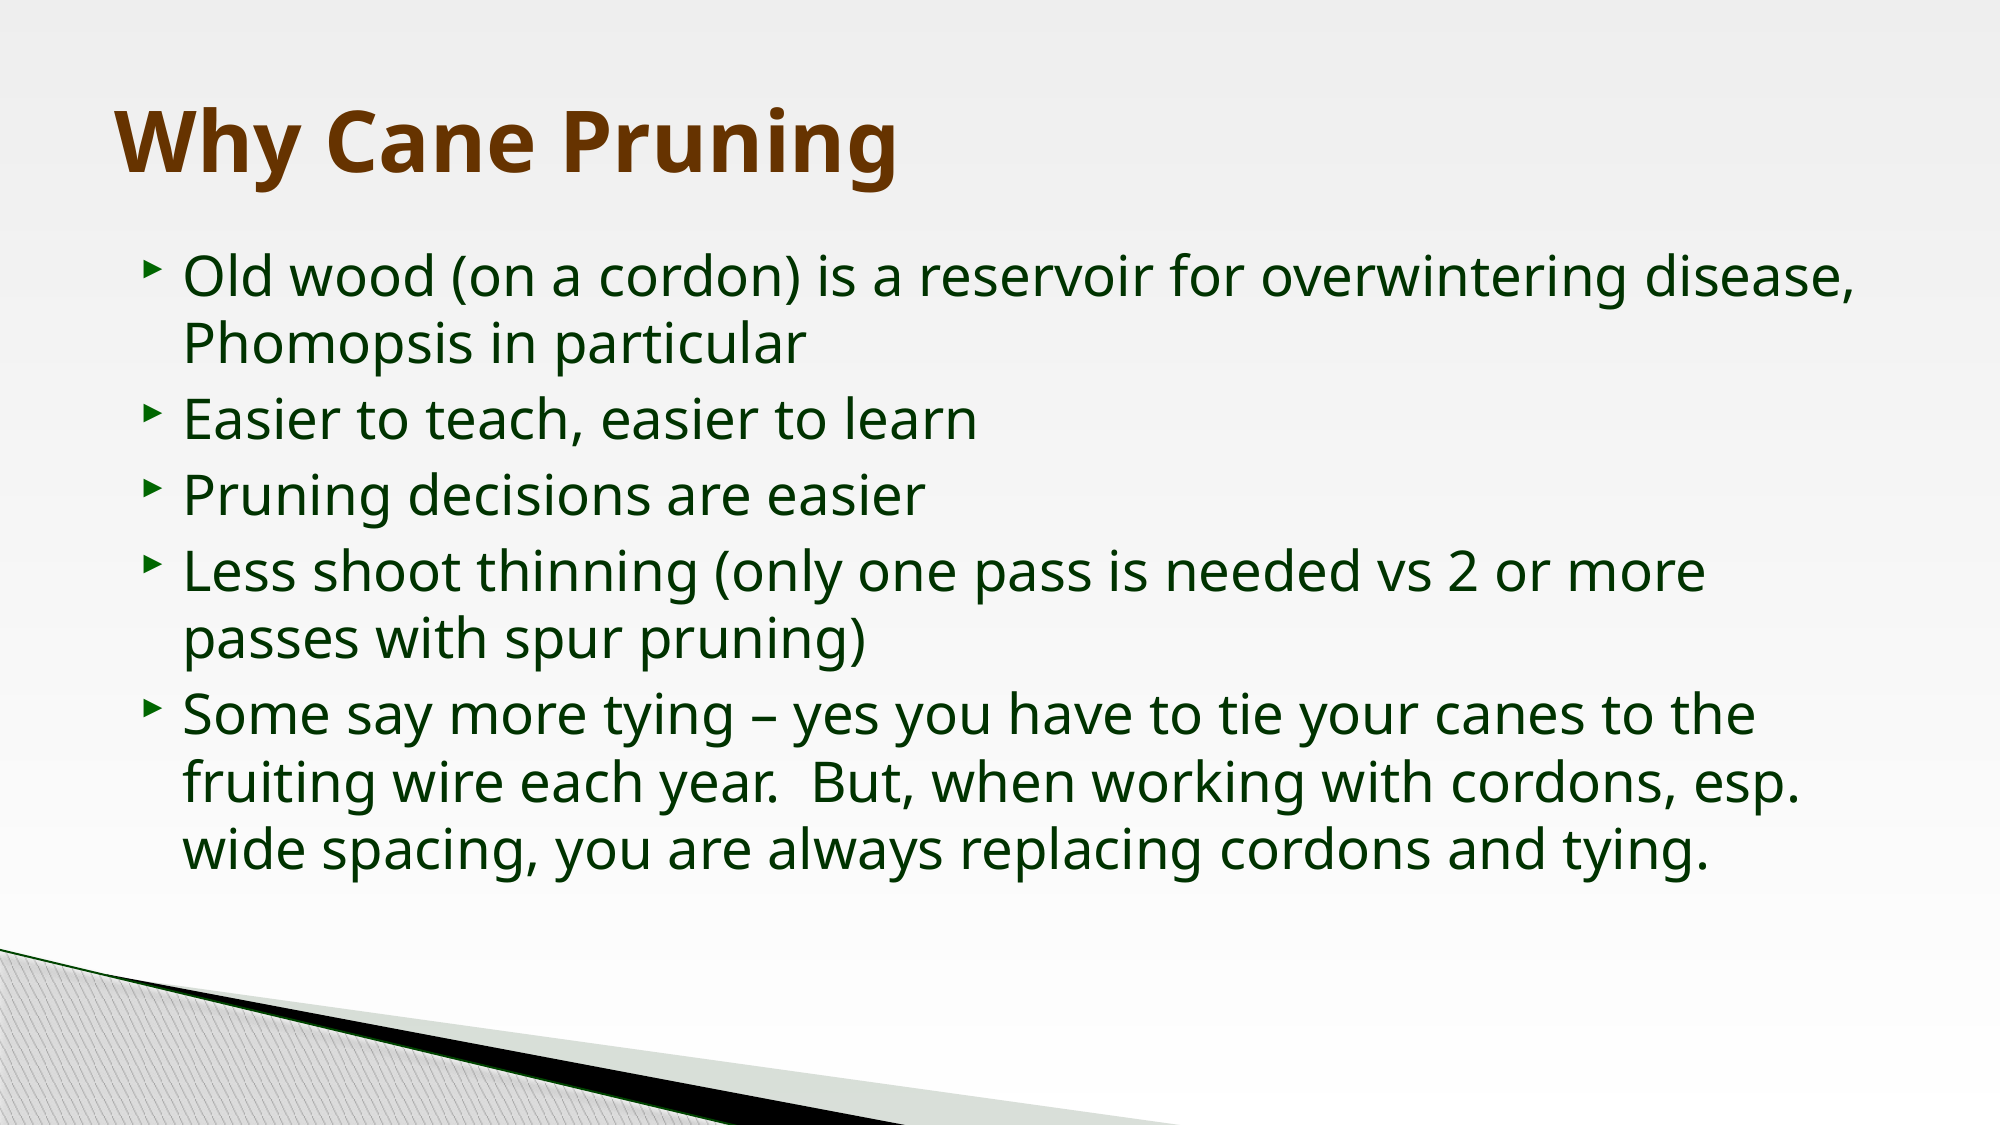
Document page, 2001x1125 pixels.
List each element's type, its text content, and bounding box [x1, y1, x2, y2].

list Old wood (on a cordon) is a reservoir for overwintering disease, Phomopsis in particular Easier to teach, easier to learn Pruning decisions are easier Less shoot thinning (only one pass is needed vs 2 or more passes with spur pruning) Some say more tying – yes you have to tie your canes to the fruiting wire each year. But, when working with cordons, esp. wide spacing, you are always replacing cordons and tying. [107, 232, 1908, 1024]
title Why Cane Pruning [99, 45, 1900, 233]
